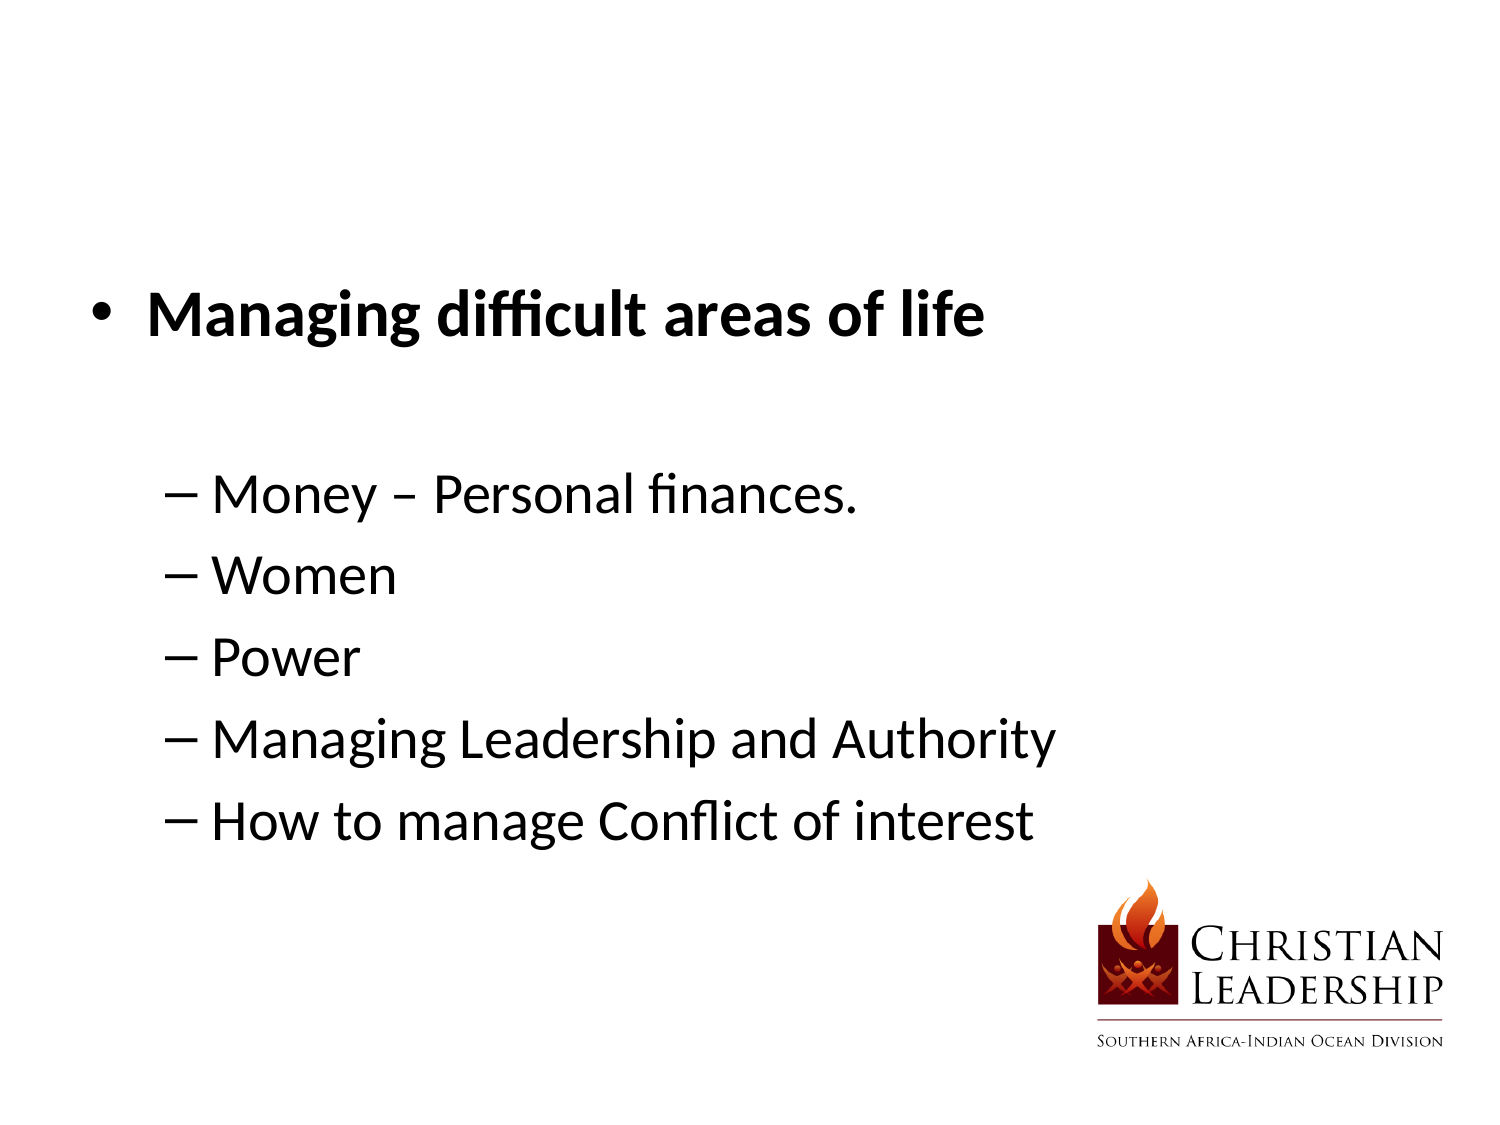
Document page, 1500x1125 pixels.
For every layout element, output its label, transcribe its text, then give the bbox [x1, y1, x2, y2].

picture [1040, 799, 1500, 1125]
list Managing difficult areas of life Money – Personal finances. Women Power Managing Leadership and Authority How to manage Conflict of interest [75, 262, 1425, 1005]
